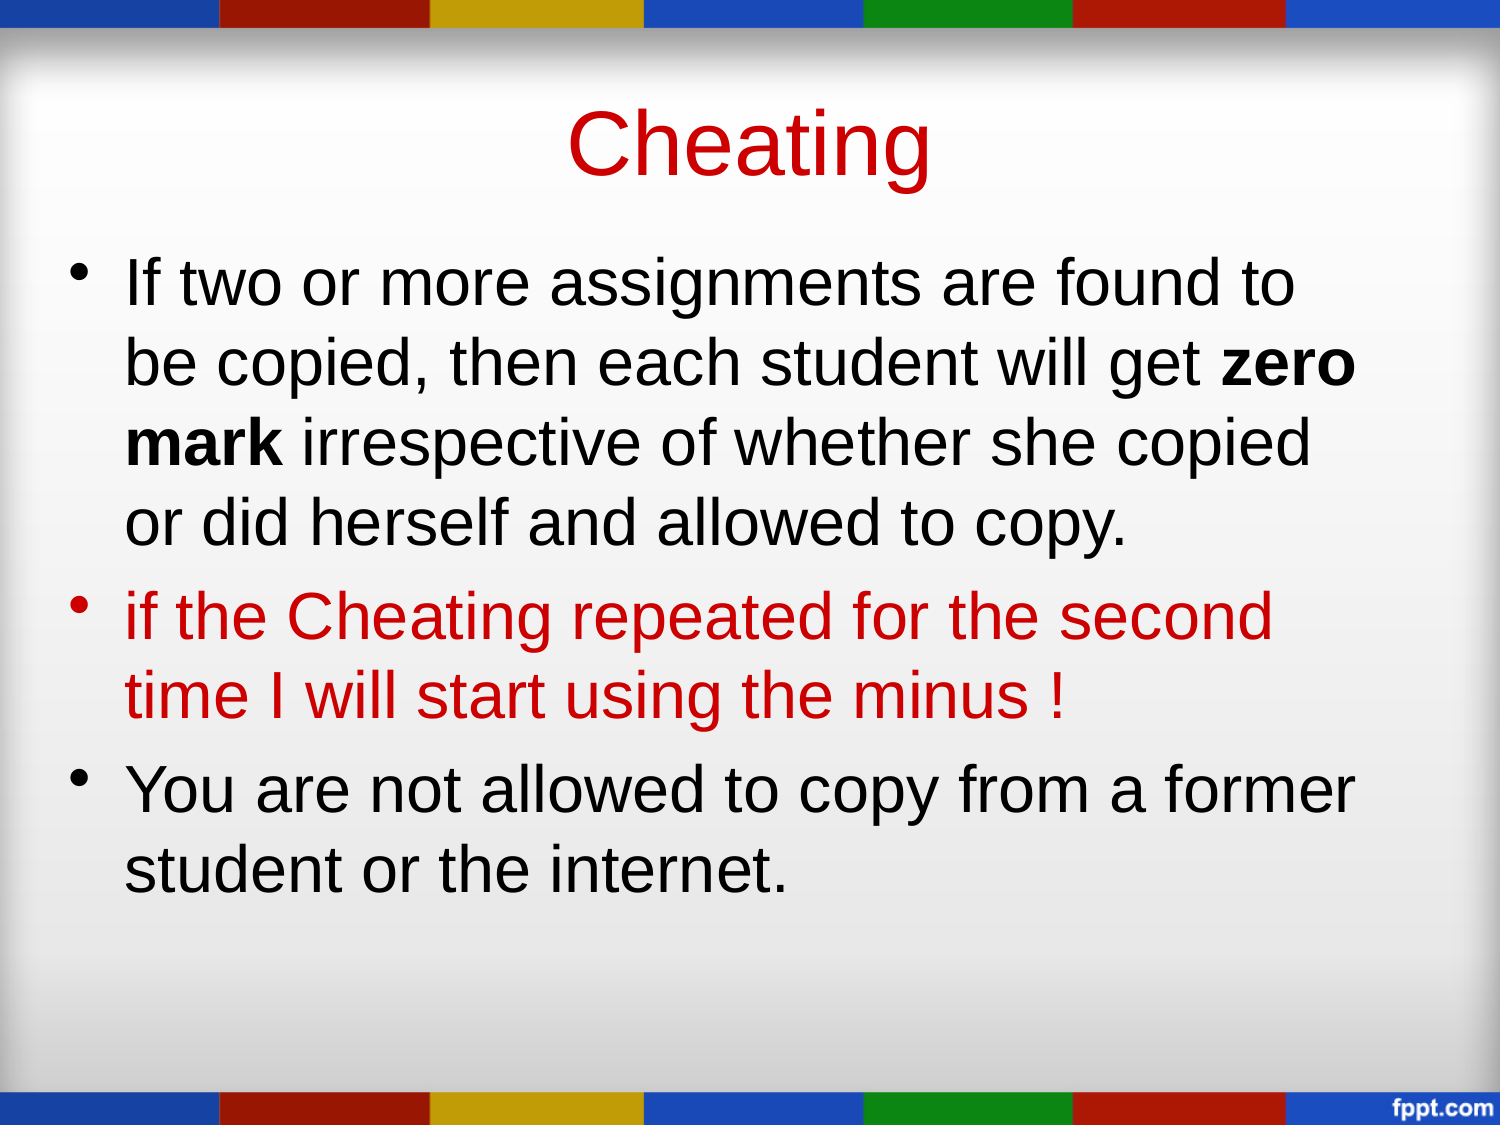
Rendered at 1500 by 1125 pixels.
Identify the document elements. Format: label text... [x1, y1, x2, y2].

picture [0, 0, 1500, 1125]
title Cheating [74, 44, 1426, 233]
list If two or more assignments are found to be copied, then each student will get zero mark irrespective of whether she copied or did herself and allowed to copy. if the Cheating repeated for the second time I will start using the minus ! You are not allowed to copy from a former student or the internet. [52, 231, 1404, 975]
